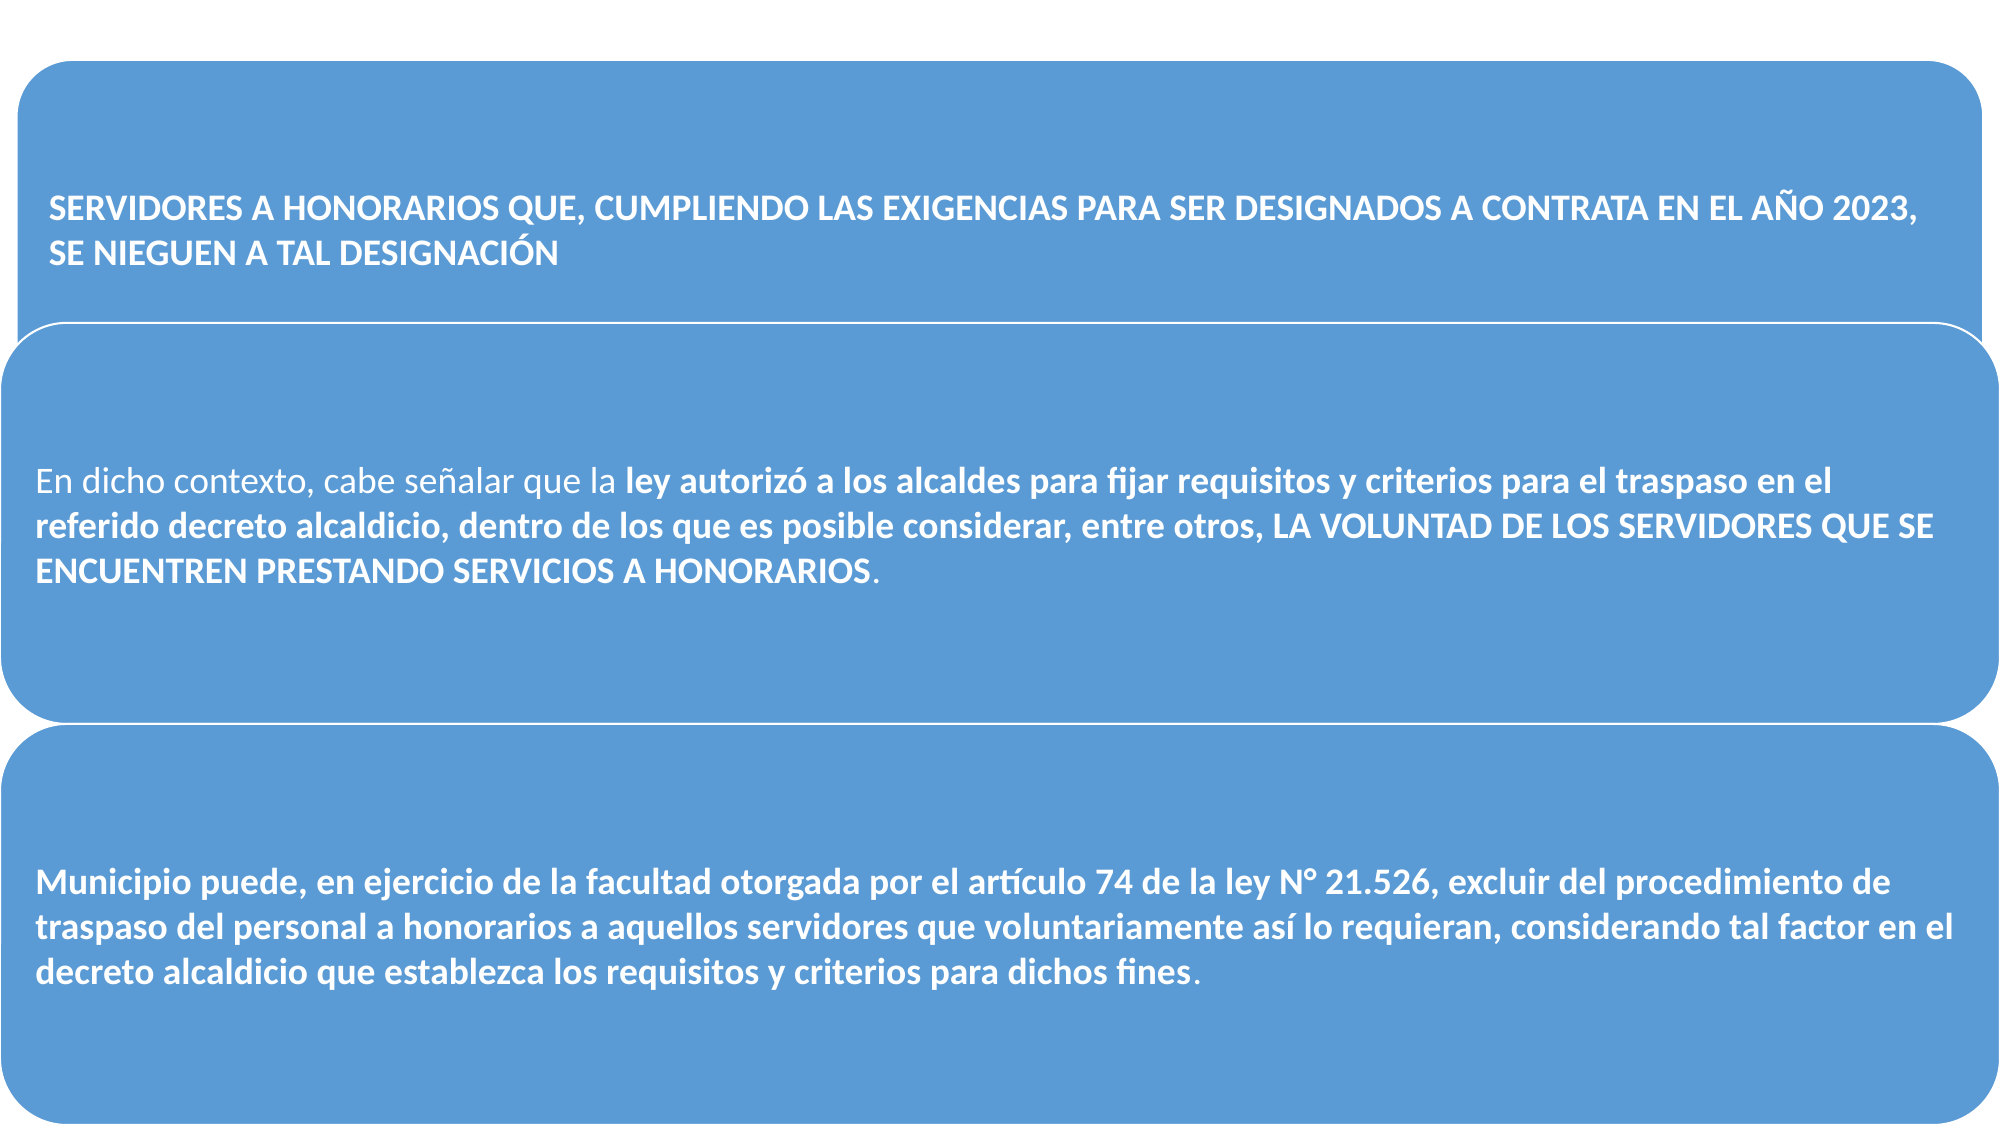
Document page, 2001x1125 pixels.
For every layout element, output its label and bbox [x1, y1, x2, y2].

list [0, 322, 2000, 1125]
text_box [16, 59, 1984, 322]
